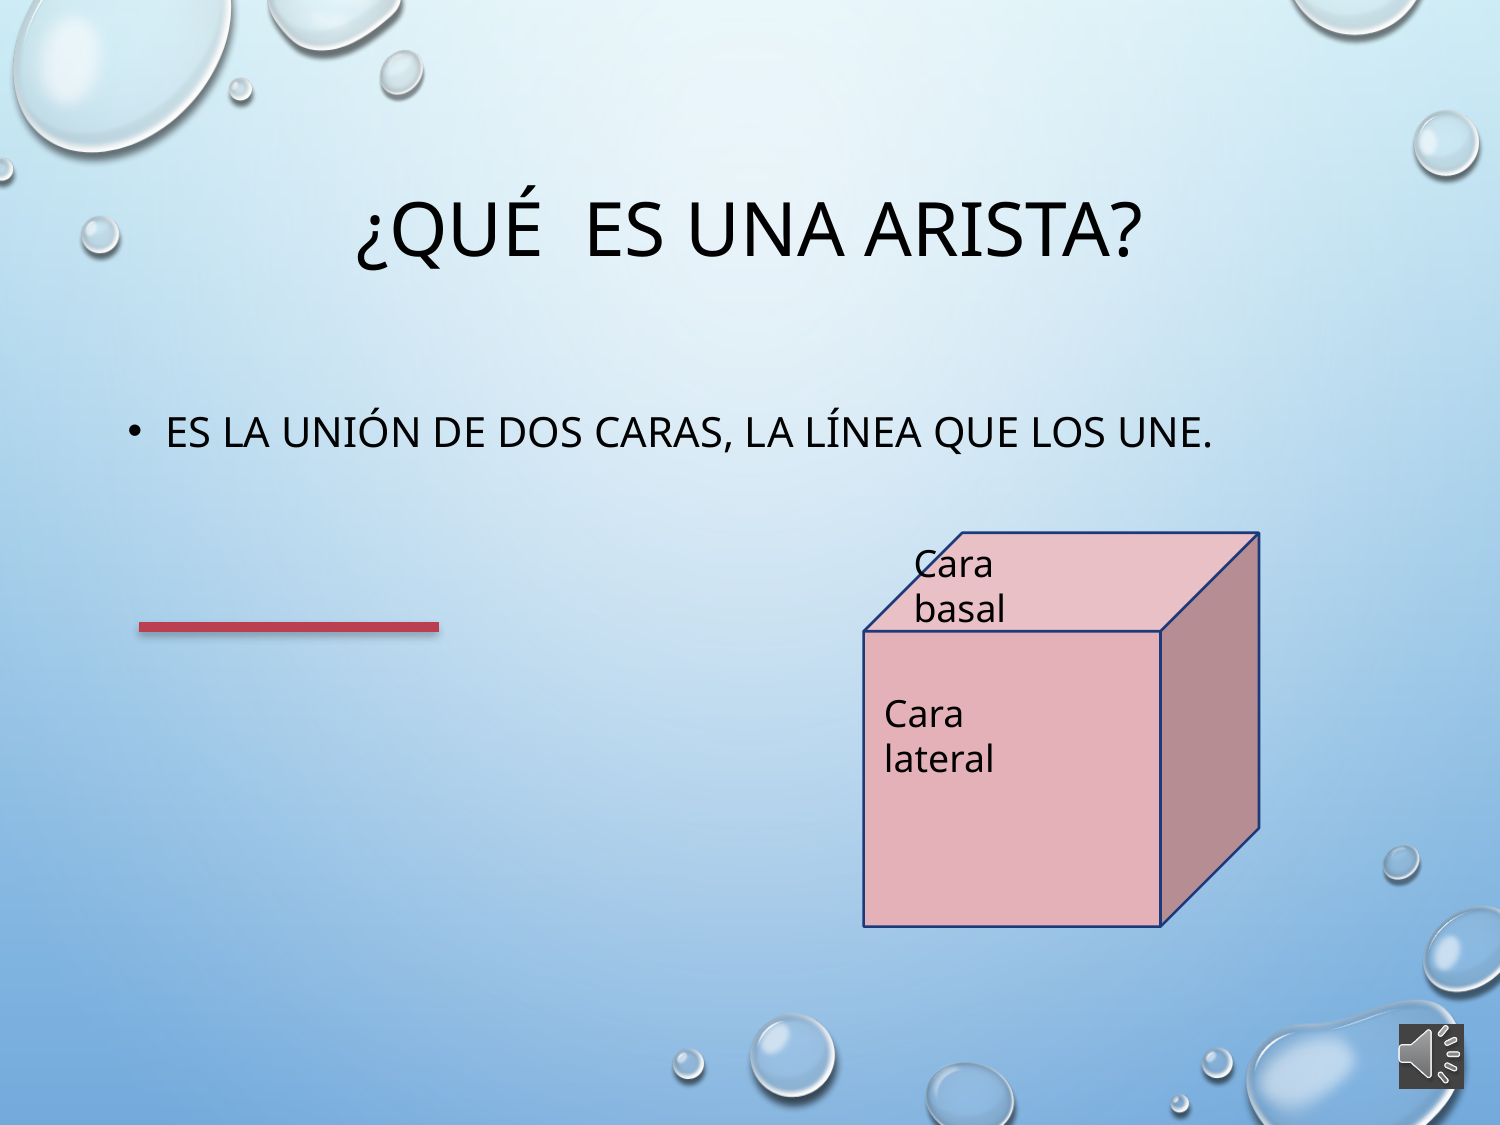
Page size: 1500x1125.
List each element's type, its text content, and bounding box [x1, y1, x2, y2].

text_box Cara basal [898, 532, 1103, 637]
list Es la unión de dos caras, la línea que los une. [112, 388, 1388, 522]
picture [0, 0, 1500, 1125]
text_box [862, 531, 1261, 928]
title ¿Qué es una arista? [112, 101, 1388, 364]
text_box Cara lateral [869, 682, 1073, 788]
